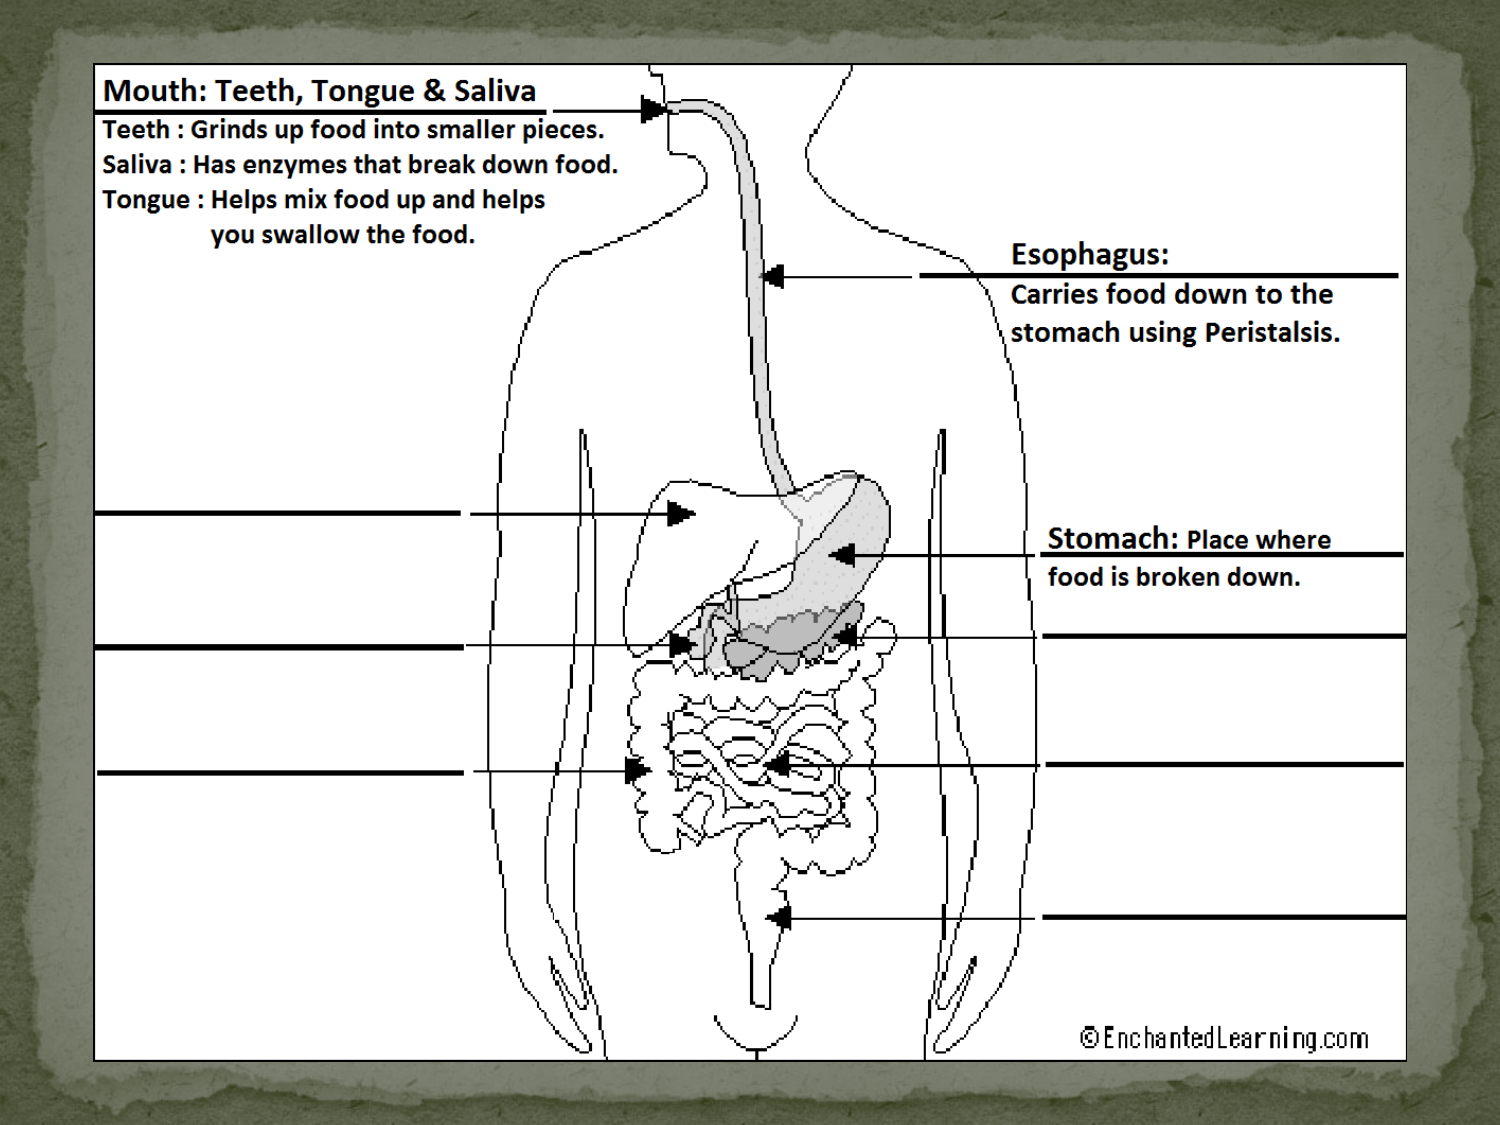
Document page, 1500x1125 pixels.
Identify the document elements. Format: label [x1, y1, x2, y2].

list [96, 67, 1405, 1060]
